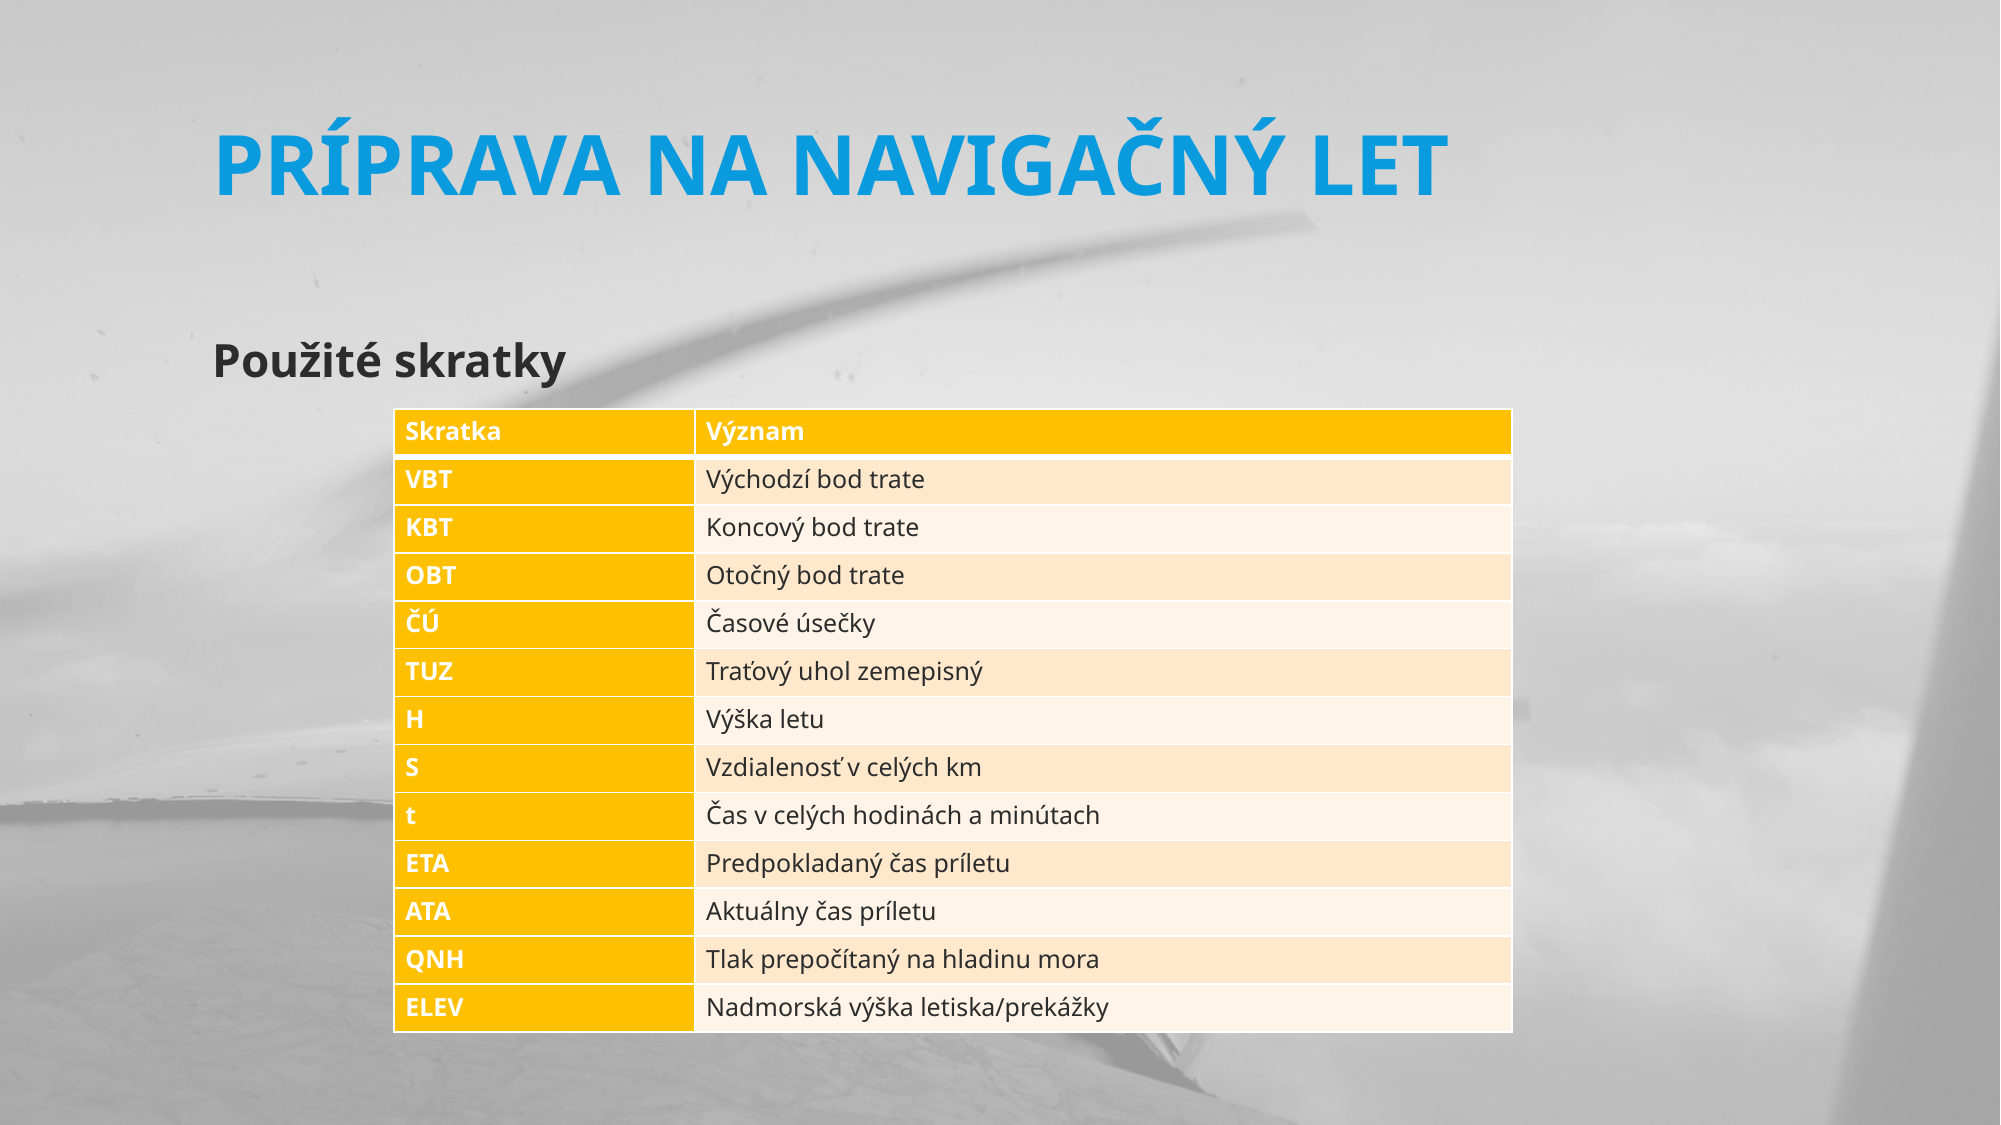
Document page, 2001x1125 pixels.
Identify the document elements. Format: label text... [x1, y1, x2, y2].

list Použité skratky [197, 329, 1803, 1020]
table_cell Vzdialenosť v celých km [696, 745, 1511, 792]
table_cell ATA [395, 889, 694, 935]
table_cell Koncový bod trate [696, 506, 1511, 552]
table_cell S [395, 745, 694, 792]
table_cell ELEV [395, 985, 694, 1031]
table_cell Otočný bod trate [696, 554, 1511, 600]
table_cell Východzí bod trate [696, 460, 1511, 504]
table_cell OBT [395, 554, 694, 600]
table_cell Aktuálny čas príletu [696, 889, 1511, 935]
table_cell ETA [395, 841, 694, 887]
table_cell t [395, 793, 694, 840]
table_cell VBT [395, 460, 694, 504]
table_header Význam [696, 410, 1511, 454]
table_cell Čas v celých hodinách a minútach [696, 793, 1511, 840]
table_cell KBT [395, 506, 694, 552]
table_cell Nadmorská výška letiska/prekážky [696, 985, 1511, 1031]
table_header Skratka [395, 410, 694, 454]
table_cell QNH [395, 937, 694, 983]
table_cell Traťový uhol zemepisný [696, 649, 1511, 696]
table_cell Tlak prepočítaný na hladinu mora [696, 937, 1511, 983]
table_cell H [395, 697, 694, 744]
table_cell Výška letu [696, 697, 1511, 744]
table_cell Predpokladaný čas príletu [696, 841, 1511, 887]
table_cell TUZ [395, 649, 694, 696]
title Príprava na navigačný let [197, 46, 1803, 295]
table_cell Časové úsečky [696, 602, 1511, 648]
table_cell ČÚ [395, 602, 694, 648]
